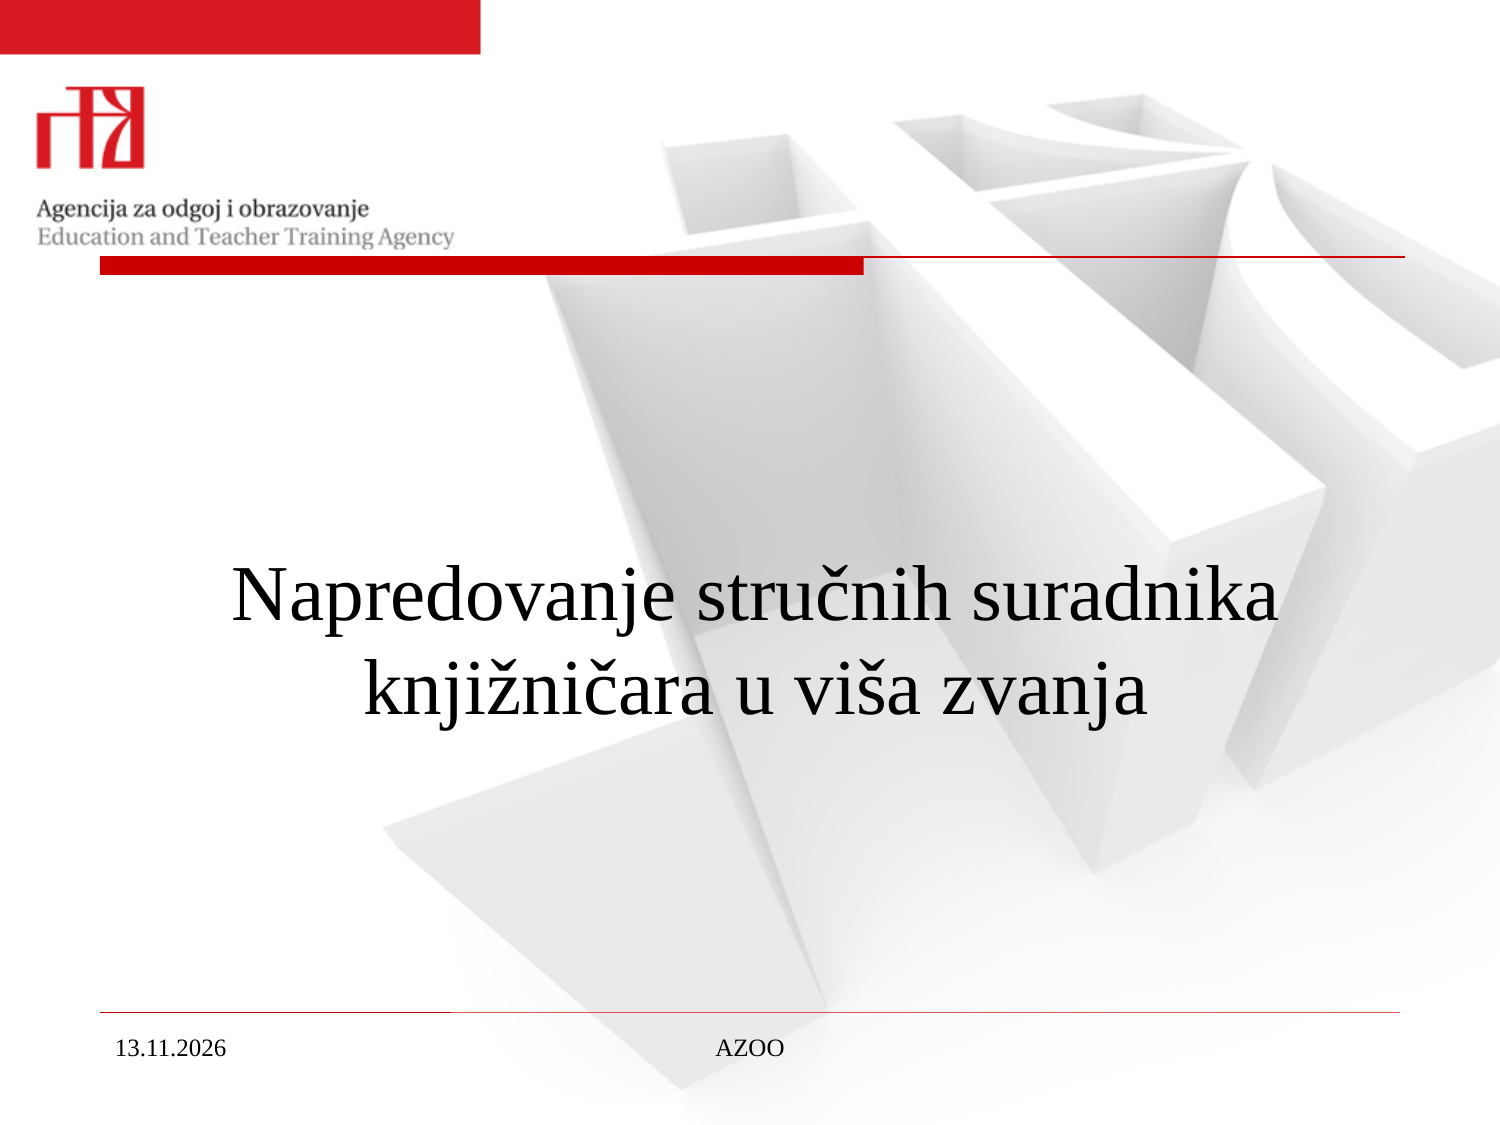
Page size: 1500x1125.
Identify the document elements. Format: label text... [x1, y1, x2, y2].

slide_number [99, 1024, 426, 1103]
footer AZOO [512, 1024, 988, 1103]
title Napredovanje stručnih suradnika knjižničara u viša zvanja [100, 385, 1413, 739]
picture [0, 0, 1500, 1125]
